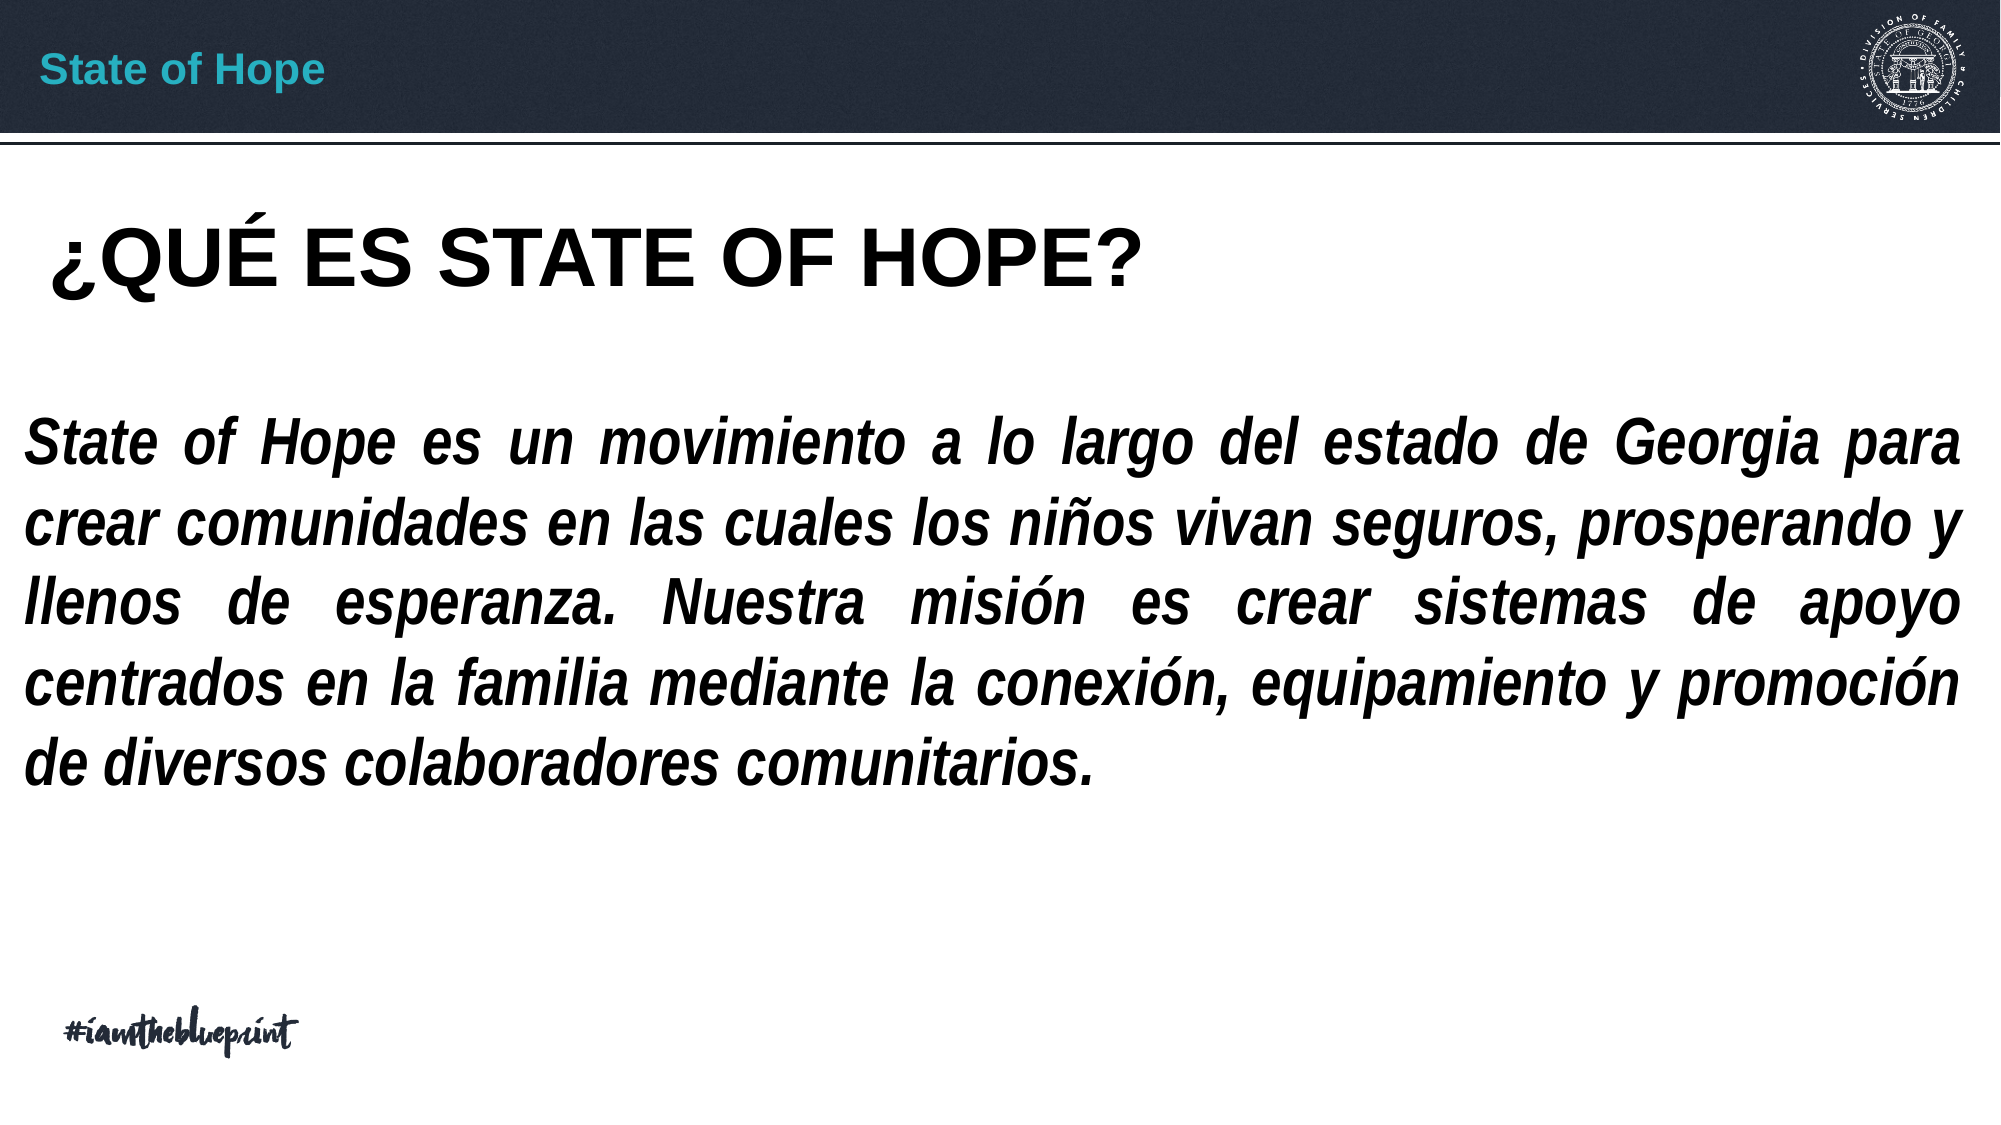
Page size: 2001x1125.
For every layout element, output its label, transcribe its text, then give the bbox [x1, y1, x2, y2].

picture [0, 0, 2001, 1125]
text_box ¿QUÉ ES STATE OF HOPE? [24, 195, 1171, 339]
text_box State of Hope es un movimiento a lo largo del estado de Georgia para crear comunidades en las cuales los niños vivan seguros, prosperando y llenos de esperanza. Nuestra misión es crear sistemas de apoyo centrados en la familia mediante la conexión, equipamiento y promoción de diversos colaboradores comunitarios. [24, 398, 1965, 829]
